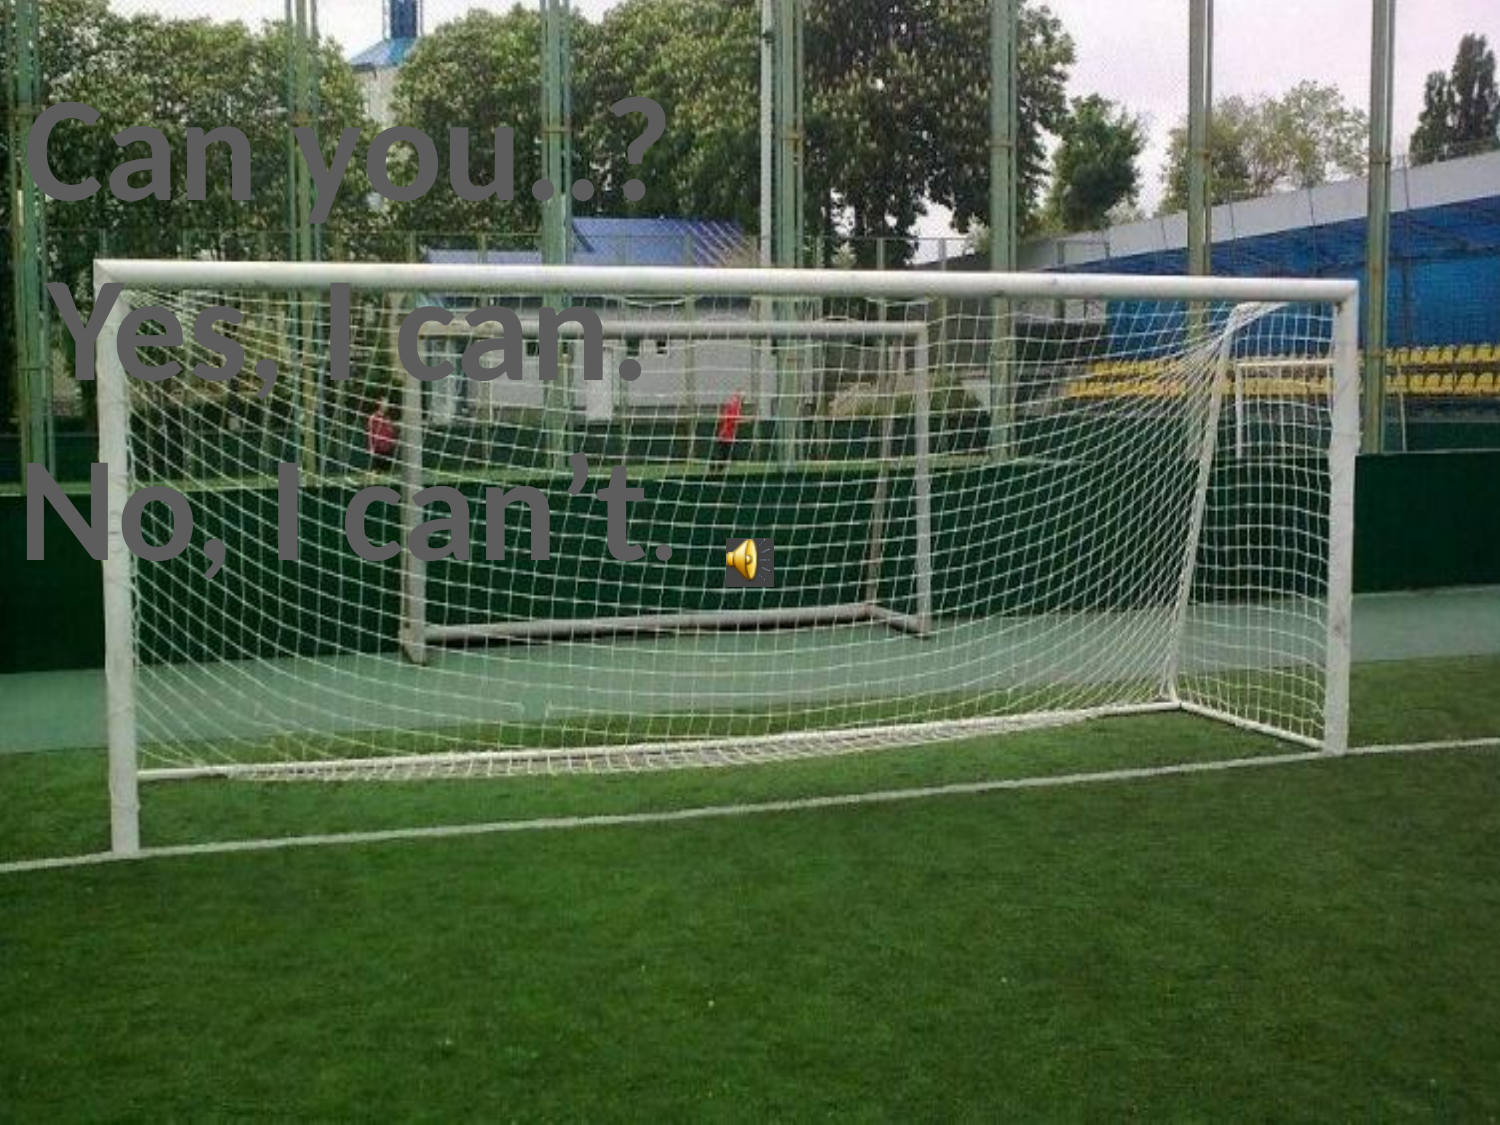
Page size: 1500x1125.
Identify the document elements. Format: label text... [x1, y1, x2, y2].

picture [0, 0, 1500, 1125]
text_box Can you..? Yes, I can. No, I can’t. [3, 42, 695, 598]
